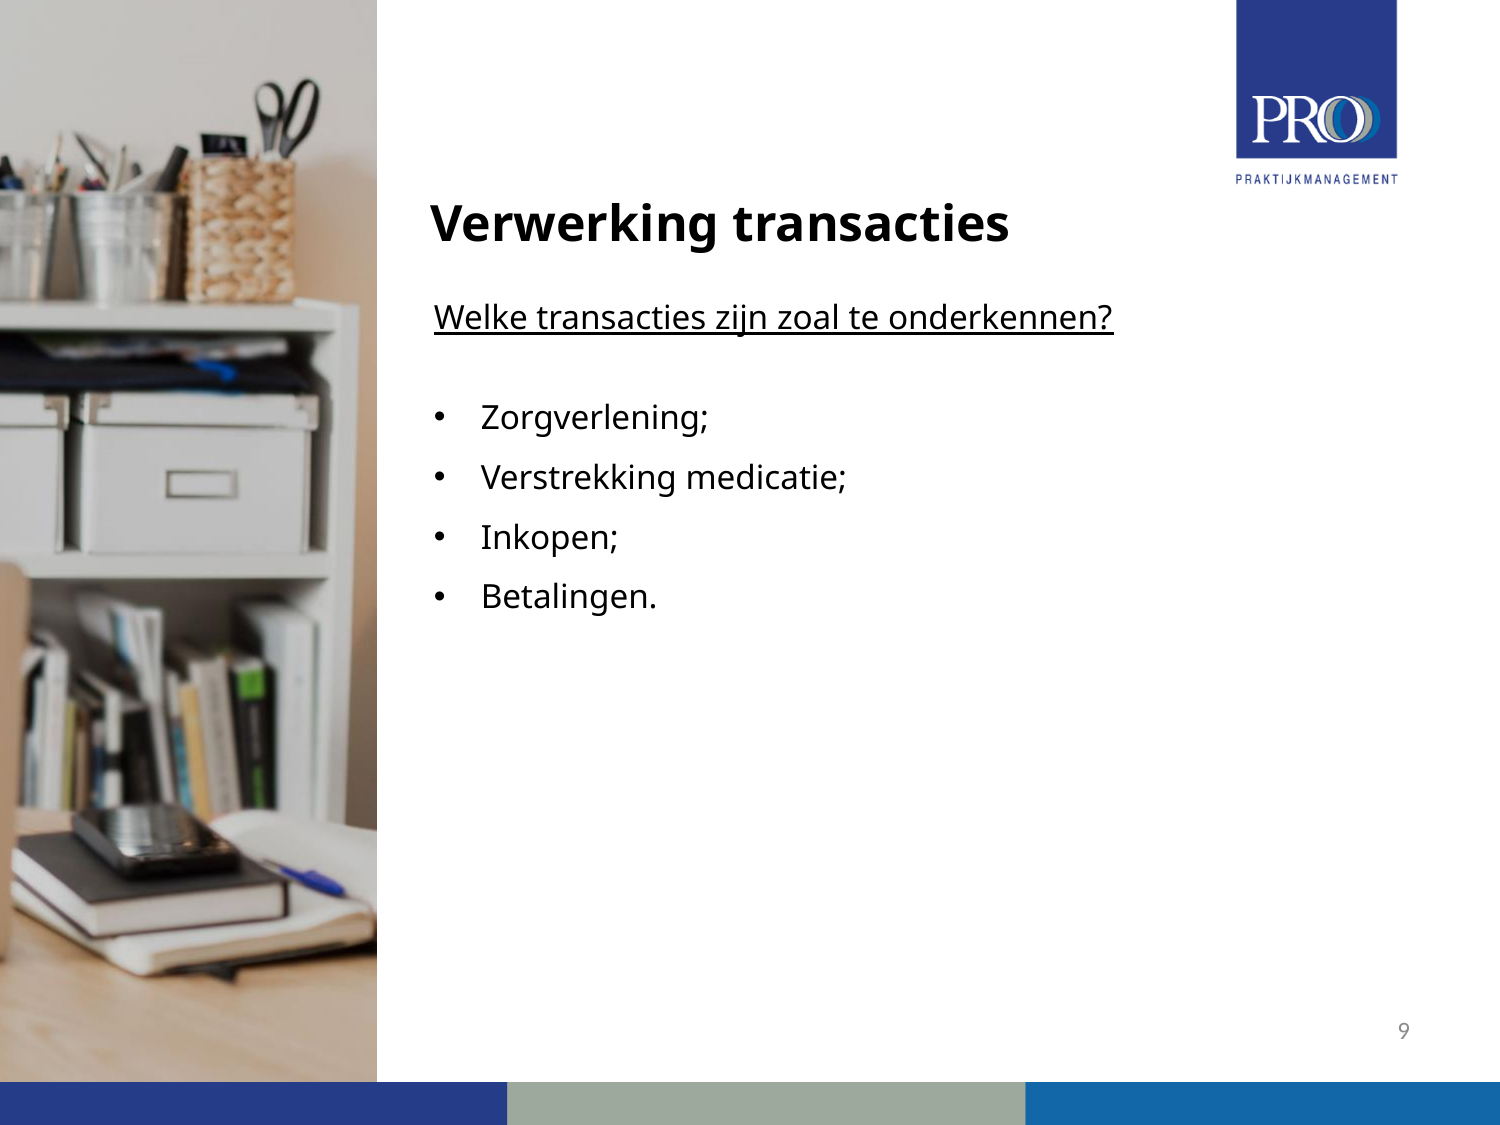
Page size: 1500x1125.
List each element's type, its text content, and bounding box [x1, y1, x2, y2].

picture [1222, 0, 1411, 186]
picture [0, 0, 1500, 1125]
text_box Welke transacties zijn zoal te onderkennen? Zorgverlening; Verstrekking medicatie; Inkopen; Betalingen. [419, 288, 1427, 748]
text_box Verwerking transacties [415, 184, 1341, 260]
slide_number 9 [1074, 999, 1425, 1060]
